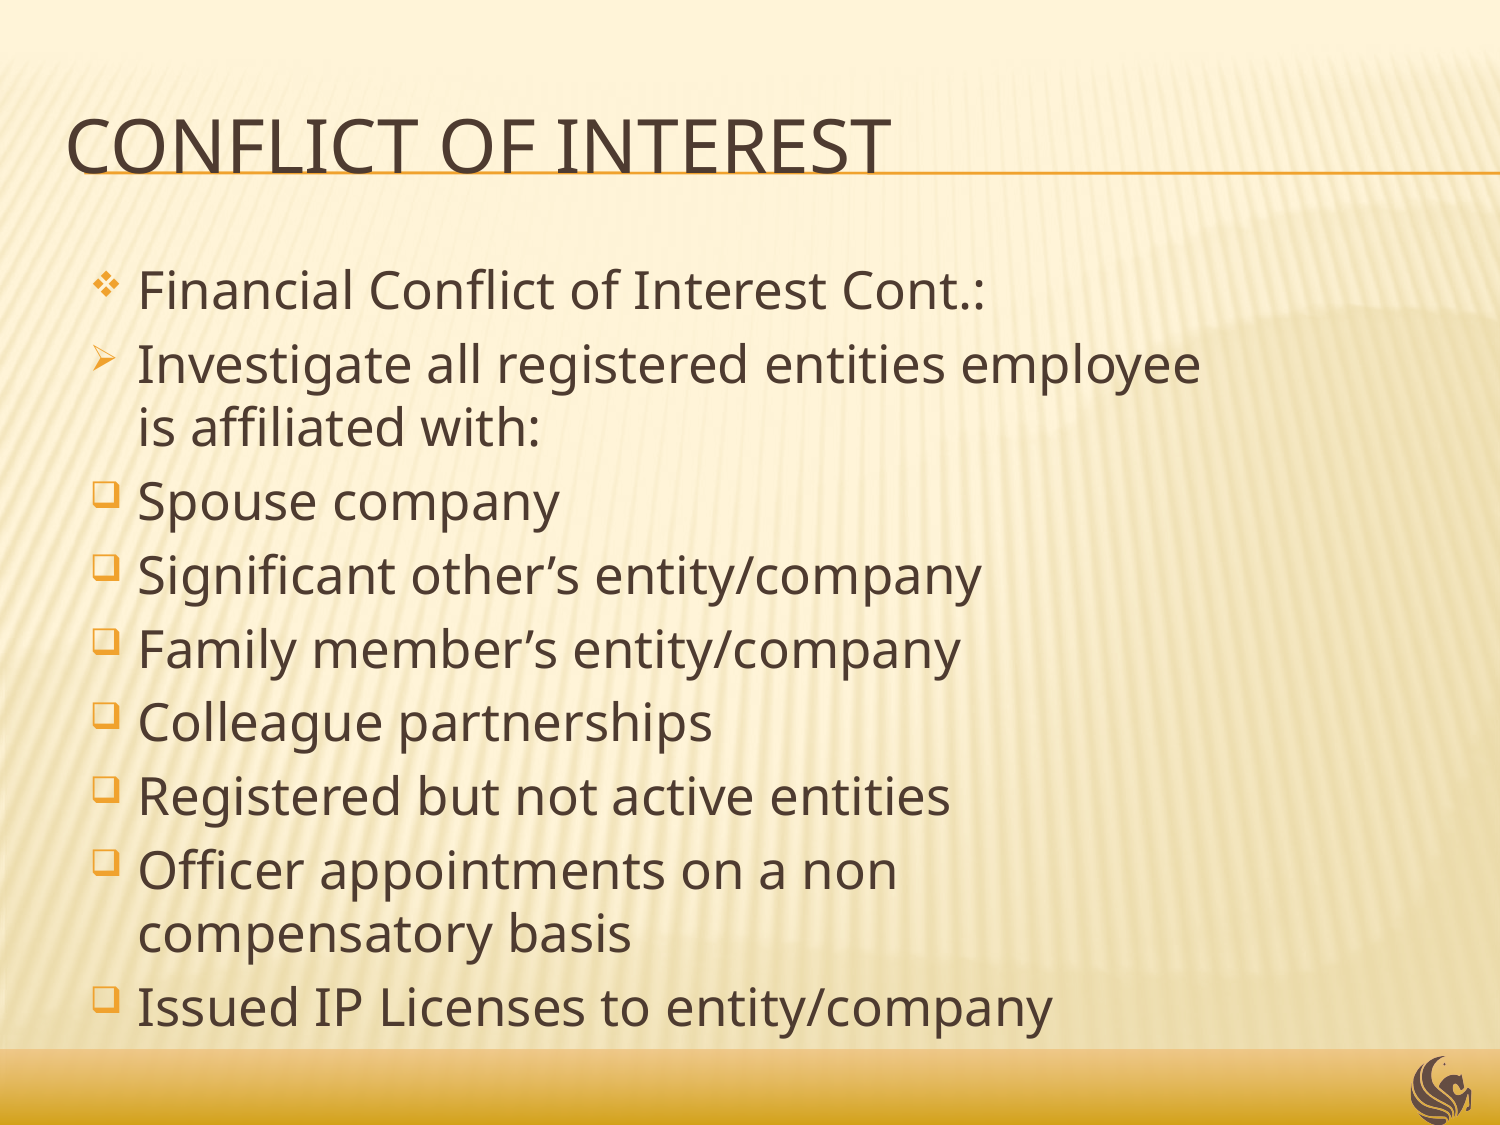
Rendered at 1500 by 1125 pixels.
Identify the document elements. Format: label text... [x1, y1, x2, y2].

list Financial Conflict of Interest Cont.: Investigate all registered entities employee is affiliated with: Spouse company Significant other’s entity/company Family member’s entity/company Colleague partnerships Registered but not active entities Officer appointments on a non compensatory basis Issued IP Licenses to entity/company [75, 249, 1238, 1050]
title Conflict of Interest [50, 75, 1475, 213]
